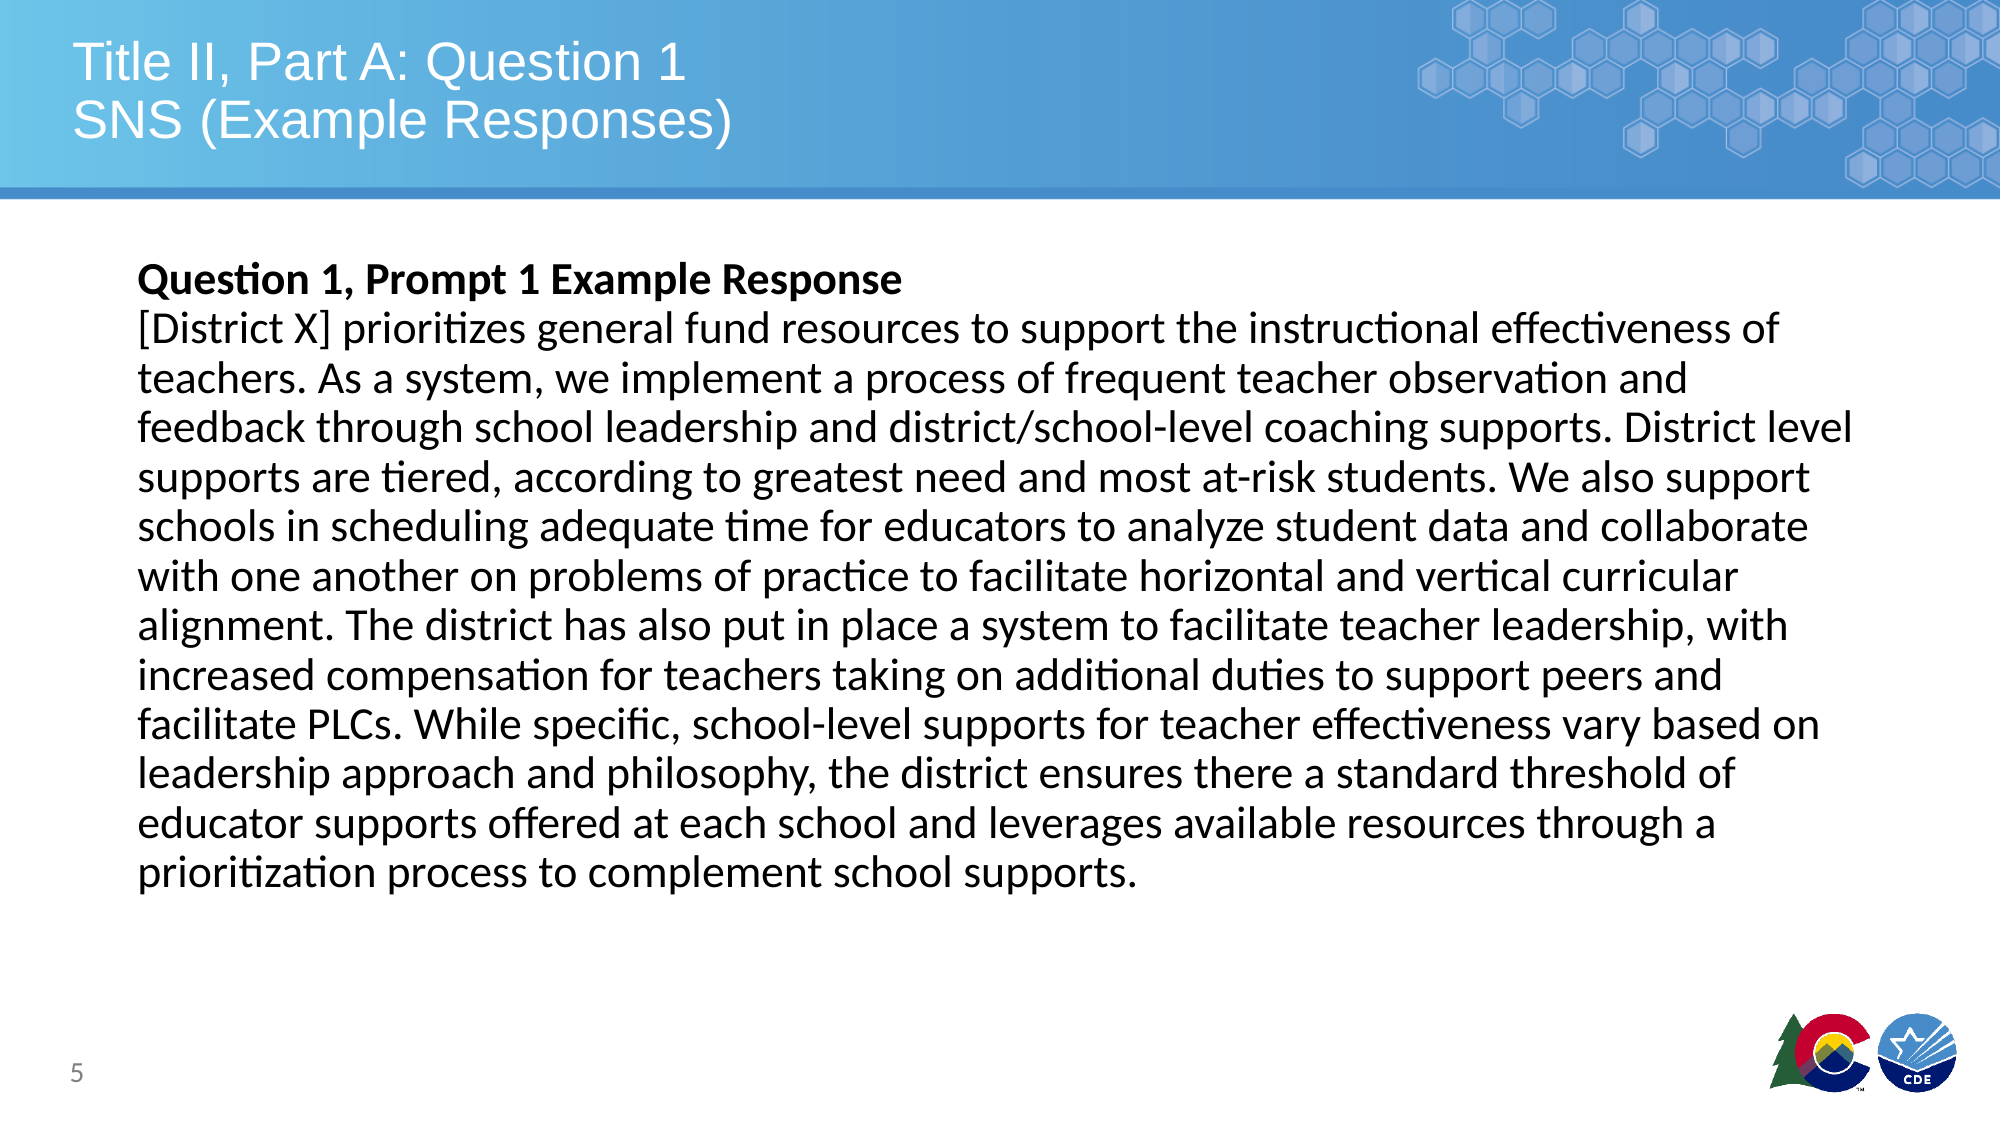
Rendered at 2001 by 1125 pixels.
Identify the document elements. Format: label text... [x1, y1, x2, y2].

slide_number 5 [54, 1042, 505, 1103]
picture [0, 0, 2000, 200]
title Title II, Part A: Question 1 SNS (Example Responses) [72, 33, 1396, 182]
list Question 1, Prompt 1 Example Response [District X] prioritizes general fund resources to support the instructional effectiveness of teachers. As a system, we implement a process of frequent teacher observation and feedback through school leadership and district/school-level coaching supports. District level supports are tiered, according to greatest need and most at-risk students. We also support schools in scheduling adequate time for educators to analyze student data and collaborate with one another on problems of practice to facilitate horizontal and vertical curricular alignment. The district has also put in place a system to facilitate teacher leadership, with increased compensation for teachers taking on additional duties to support peers and facilitate PLCs. While specific, school-level supports for teacher effectiveness vary based on leadership approach and philosophy, the district ensures there a standard threshold of educator supports offered at each school and leverages available resources through a prioritization process to complement school supports. [137, 254, 1863, 969]
picture [1768, 1012, 1957, 1093]
